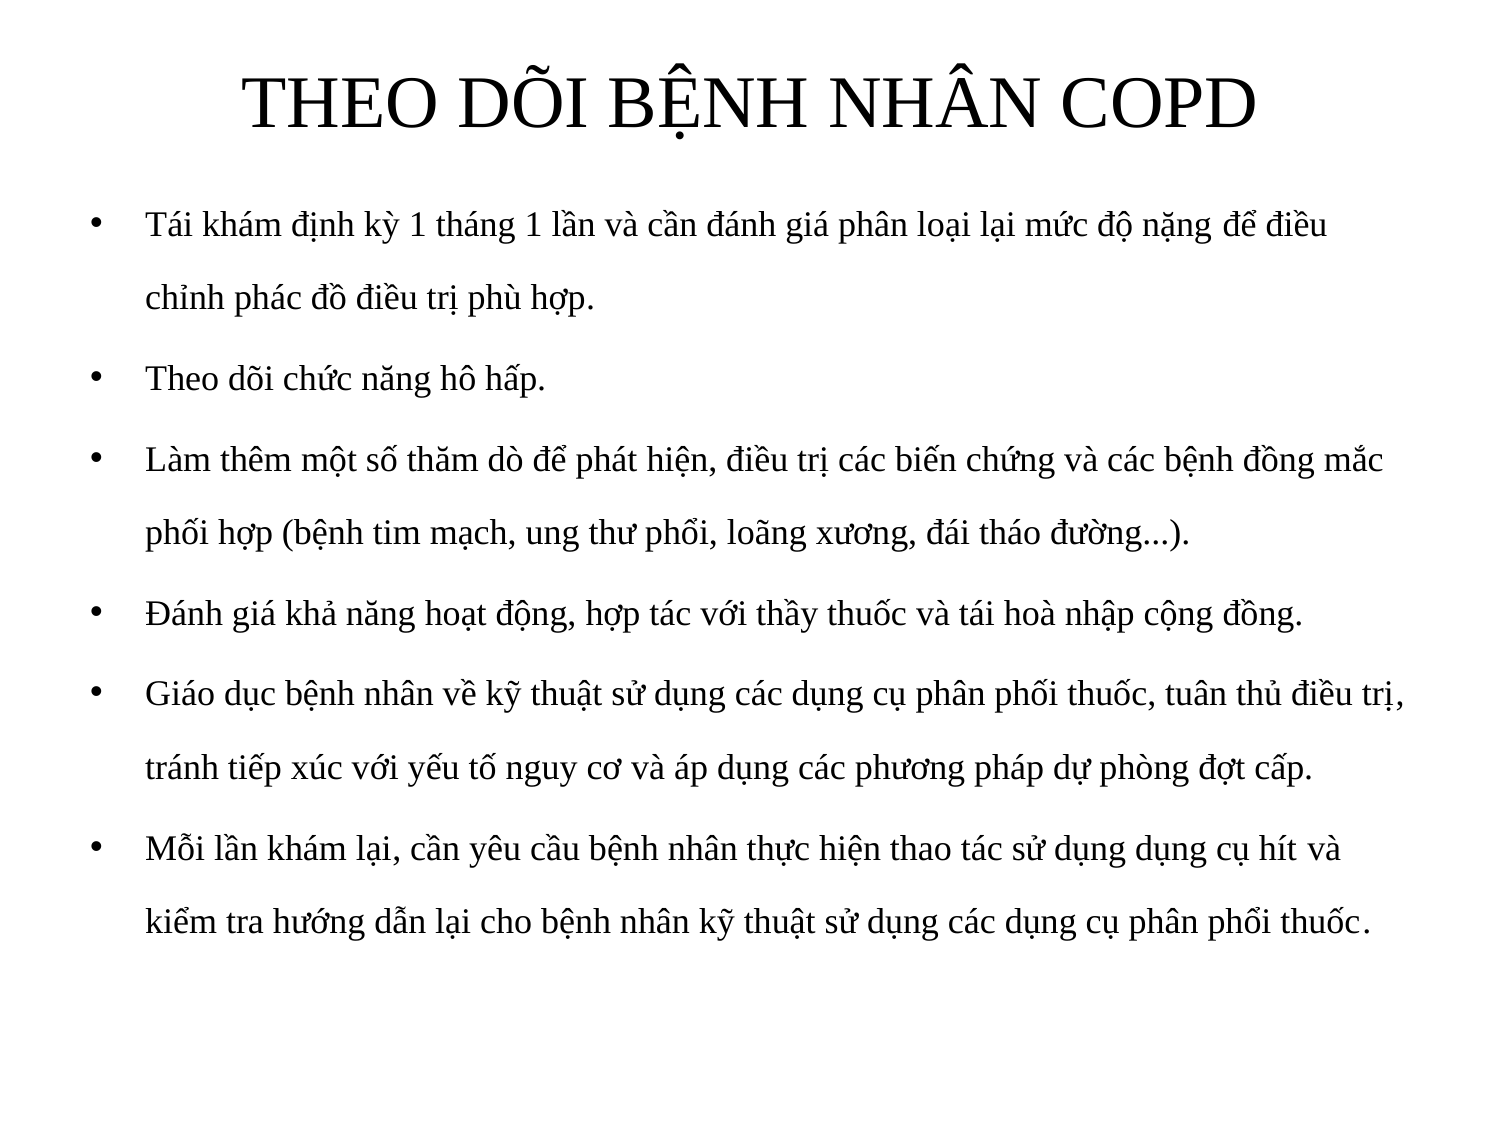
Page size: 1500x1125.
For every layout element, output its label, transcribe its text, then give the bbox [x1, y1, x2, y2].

title THEO DÕI BỆNH NHÂN COPD [75, 45, 1425, 150]
list Tái khám định kỳ 1 tháng 1 lần và cần đánh giá phân loại lại mức độ nặng để điều chỉnh phác đồ điều trị phù hợp. Theo dõi chức năng hô hấp. Làm thêm một số thăm dò để phát hiện, điều trị các biến chứng và các bệnh đồng mắc phối hợp (bệnh tim mạch, ung thư phổi, loãng xương, đái tháo đường...). Đánh giá khả năng hoạt động, hợp tác với thầy thuốc và tái hoà nhập cộng đồng. Giáo dục bệnh nhân về kỹ thuật sử dụng các dụng cụ phân phối thuốc, tuân thủ điều trị, tránh tiếp xúc với yếu tố nguy cơ và áp dụng các phương pháp dự phòng đợt cấp. Mỗi lần khám lại, cần yêu cầu bệnh nhân thực hiện thao tác sử dụng dụng cụ hít và kiểm tra hướng dẫn lại cho bệnh nhân kỹ thuật sử dụng các dụng cụ phân phổi thuốc. [75, 162, 1425, 1075]
